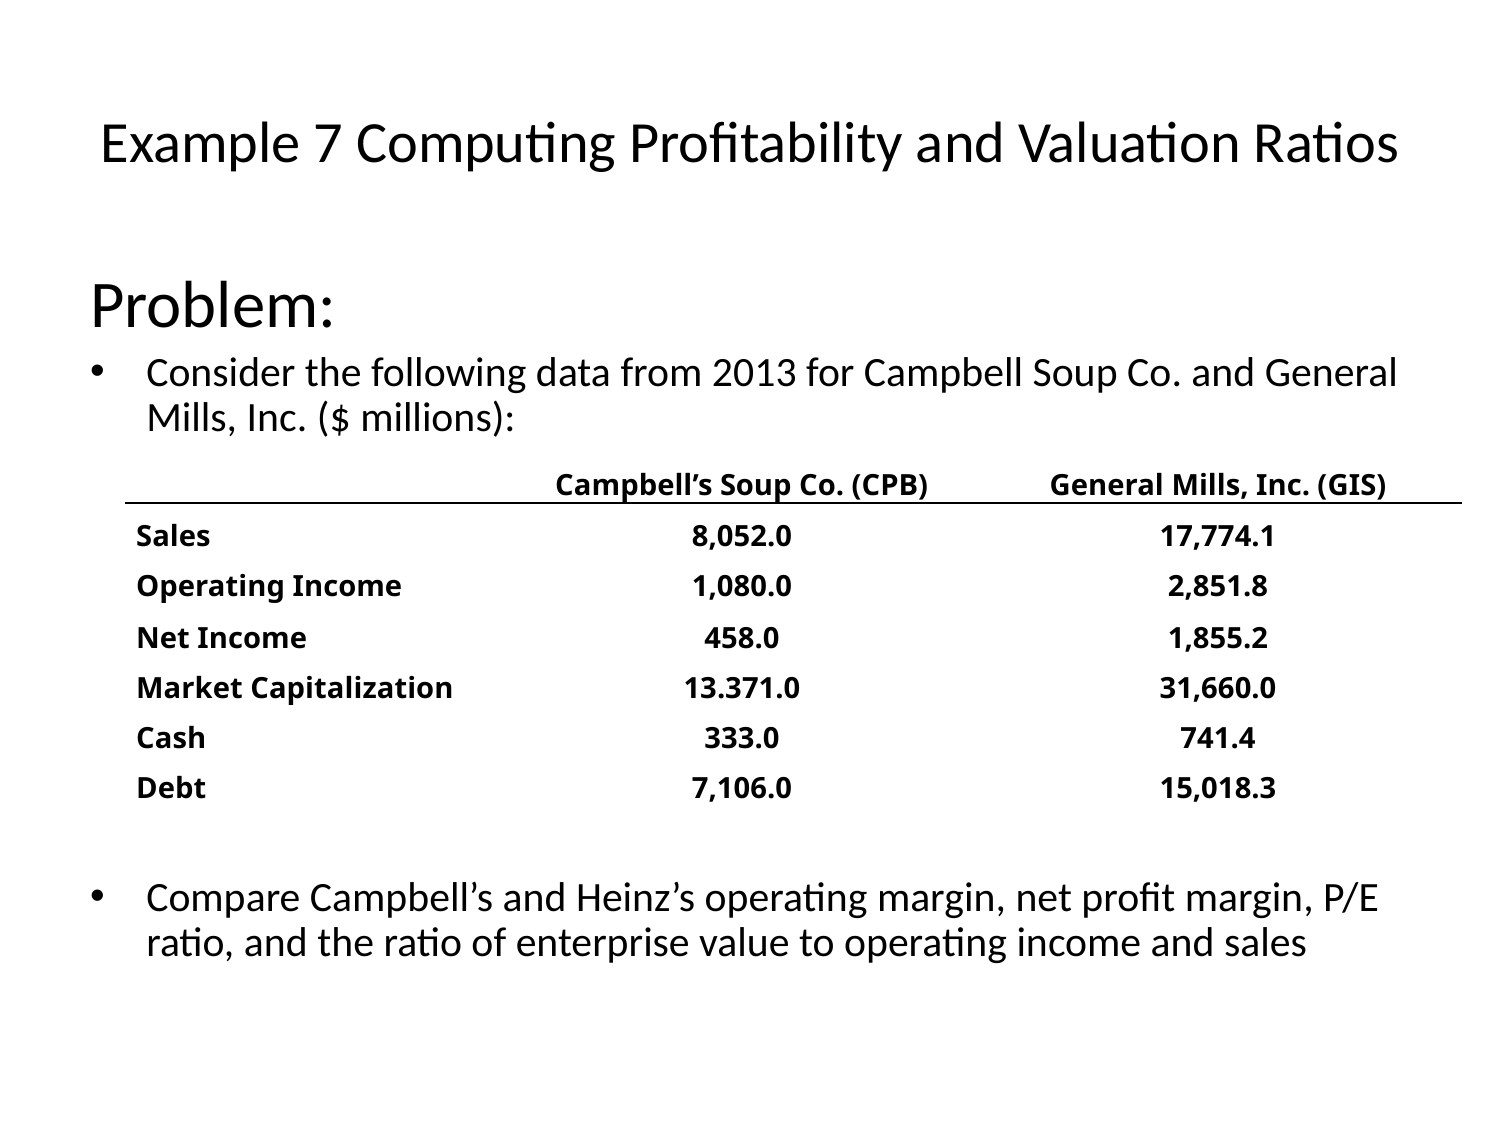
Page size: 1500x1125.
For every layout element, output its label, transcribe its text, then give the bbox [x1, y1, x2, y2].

table_cell Debt [125, 756, 510, 806]
table_cell 7,106.0 [510, 756, 974, 806]
list Problem: Consider the following data from 2013 for Campbell Soup Co. and General Mills, Inc. ($ millions): Compare Campbell’s and Heinz’s operating margin, net profit margin, P/E ratio, and the ratio of enterprise value to operating income and sales [75, 262, 1425, 1005]
table_cell 741.4 [974, 706, 1462, 756]
table_cell 1,080.0 [510, 553, 974, 603]
table_cell 13.371.0 [510, 656, 974, 706]
title Example 7 Computing Profitability and Valuation Ratios [75, 45, 1425, 233]
table_header General Mills, Inc. (GIS) [974, 413, 1462, 502]
table_header [125, 413, 510, 502]
table_cell 15,018.3 [974, 756, 1462, 806]
table_cell 8,052.0 [510, 504, 974, 553]
table_cell Operating Income [125, 553, 510, 603]
table_cell 1,855.2 [974, 603, 1462, 656]
table_cell Sales [125, 504, 510, 553]
table_cell 333.0 [510, 706, 974, 756]
table_cell 458.0 [510, 603, 974, 656]
table_cell Net Income [125, 603, 510, 656]
table_cell 17,774.1 [974, 504, 1462, 553]
table_header Campbell’s Soup Co. (CPB) [510, 413, 974, 502]
table_cell 2,851.8 [974, 553, 1462, 603]
table_cell 31,660.0 [974, 656, 1462, 706]
table_cell Market Capitalization [125, 656, 510, 706]
table_cell Cash [125, 706, 510, 756]
